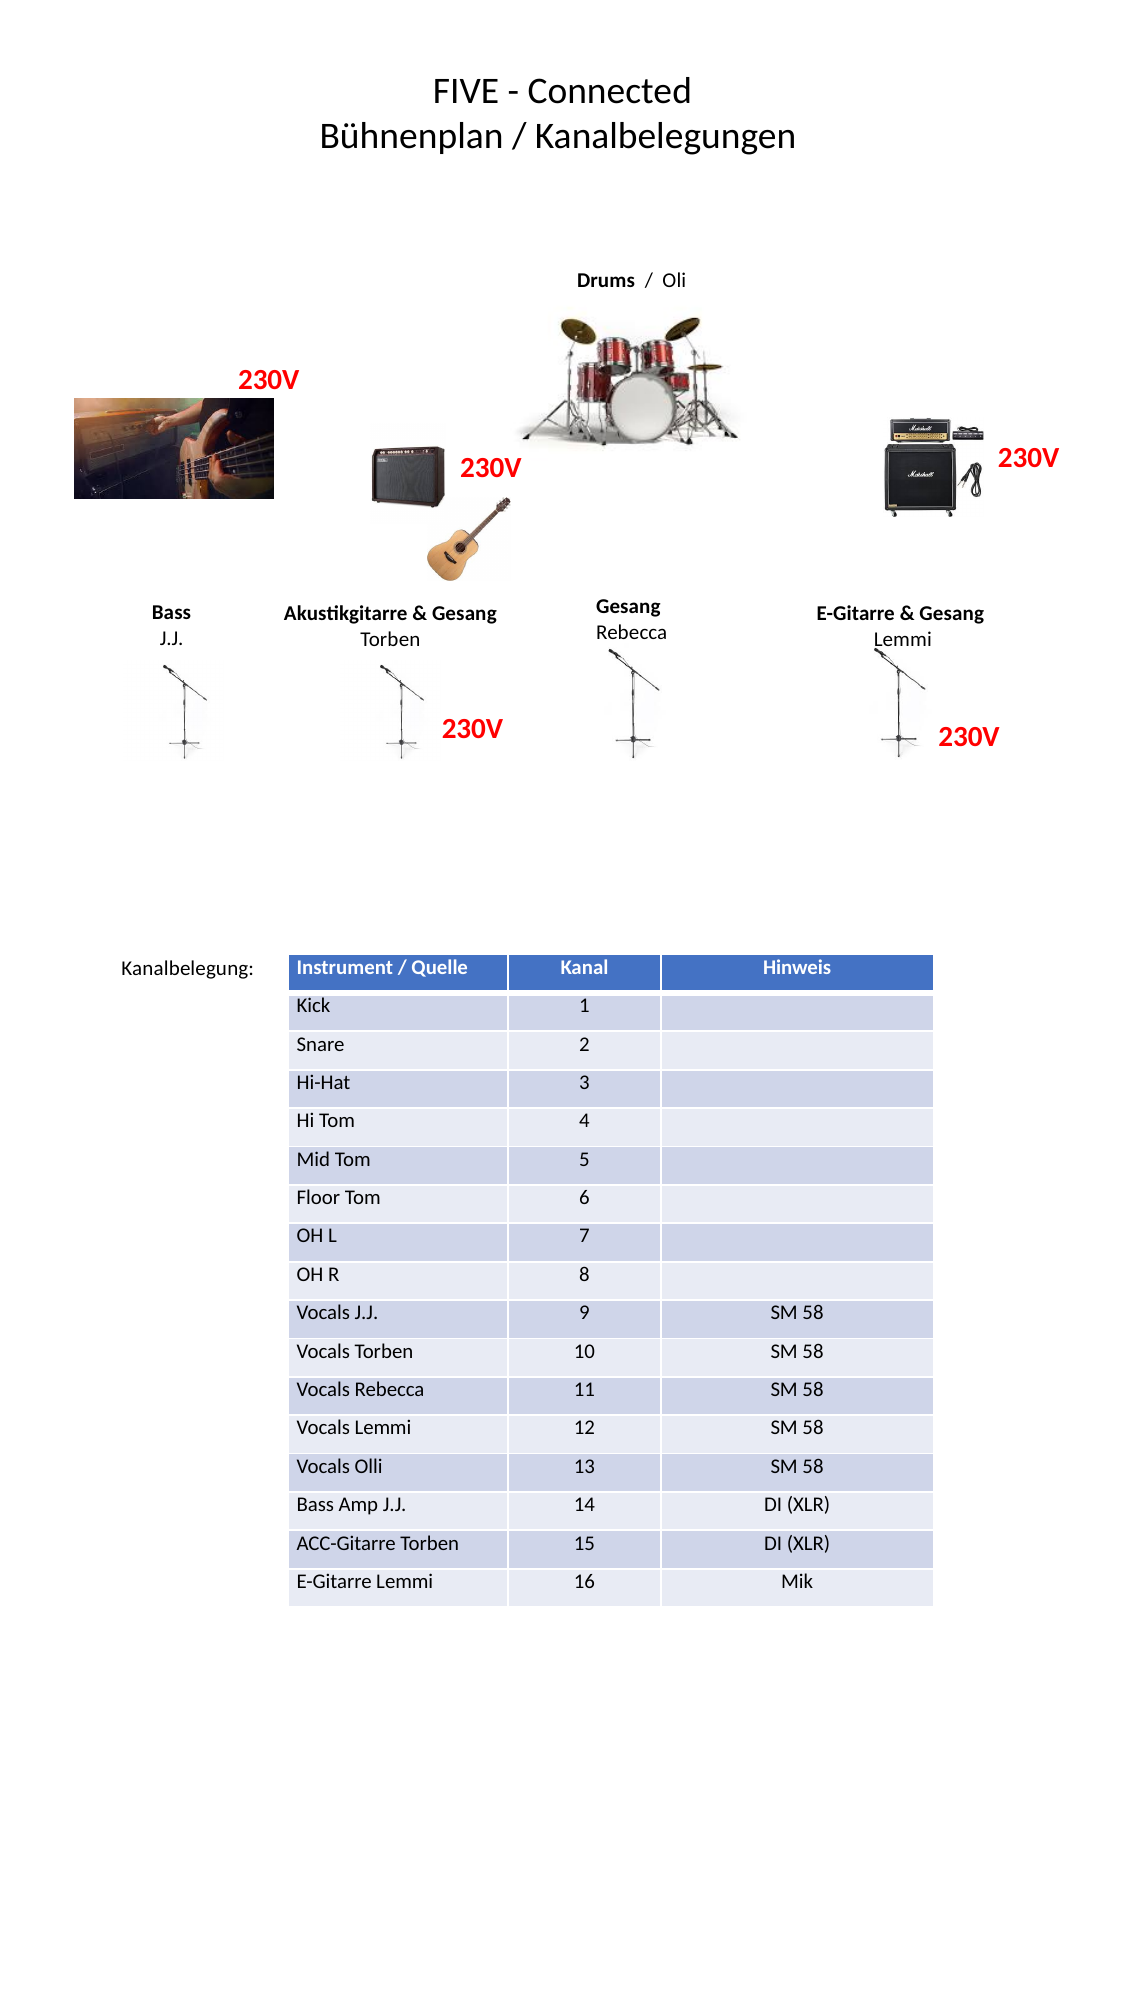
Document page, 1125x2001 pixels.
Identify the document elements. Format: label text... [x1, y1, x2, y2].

table_cell [662, 1071, 933, 1107]
table_cell Vocals J.J. [289, 1301, 507, 1338]
table_cell [662, 1032, 933, 1069]
picture [562, 643, 679, 761]
table_cell 15 [509, 1531, 660, 1568]
picture [510, 288, 750, 468]
table_cell Floor Tom [289, 1186, 507, 1222]
table_cell [662, 1224, 933, 1261]
table_cell Mid Tom [289, 1147, 507, 1184]
table_cell Hi Tom [289, 1109, 507, 1146]
table_cell SM 58 [662, 1301, 933, 1338]
table_cell ACC-Gitarre Torben [289, 1531, 507, 1568]
table_header Instrument / Quelle [289, 955, 507, 990]
table_cell Snare [289, 1032, 507, 1069]
text_box Kanalbelegung: [106, 946, 319, 987]
table_cell E-Gitarre Lemmi [289, 1570, 507, 1606]
table_cell [662, 1263, 933, 1299]
table_header Kanal [509, 955, 660, 990]
table_cell Bass Amp J.J. [289, 1493, 507, 1529]
table_cell 14 [509, 1493, 660, 1529]
table_cell 9 [509, 1301, 660, 1338]
table_cell Vocals Rebecca [289, 1378, 507, 1414]
table_header Hinweis [662, 955, 933, 990]
text_box 230V [923, 710, 1043, 761]
table_cell [662, 1186, 933, 1222]
text_box 230V [441, 702, 547, 753]
table_cell Kick [289, 996, 507, 1030]
picture [370, 423, 511, 581]
table_cell OH R [289, 1263, 507, 1299]
table_cell 3 [509, 1071, 660, 1107]
table_cell 13 [509, 1454, 660, 1491]
text_box Gesang Rebecca [581, 585, 683, 677]
table_cell 7 [509, 1224, 660, 1261]
text_box FIVE - Connected Bühnenplan / Kanalbelegungen [246, 58, 879, 164]
table_cell Vocals Lemmi [289, 1416, 507, 1453]
picture [883, 417, 984, 518]
text_box 230V [446, 441, 565, 491]
table_cell 12 [509, 1416, 660, 1453]
table_cell Vocals Torben [289, 1339, 507, 1376]
picture [827, 642, 945, 760]
table_cell SM 58 [662, 1454, 933, 1491]
table_cell Mik [662, 1570, 933, 1606]
table_cell [662, 1147, 933, 1184]
table_cell DI (XLR) [662, 1493, 933, 1529]
text_box Akustikgitarre & Gesang Torben [268, 592, 512, 658]
table_cell Vocals Olli [289, 1454, 507, 1491]
picture [74, 398, 274, 499]
table_cell Hi-Hat [289, 1071, 507, 1107]
picture [123, 660, 224, 761]
table_cell OH L [289, 1224, 507, 1261]
table_cell 11 [509, 1378, 660, 1414]
table_cell SM 58 [662, 1378, 933, 1414]
table_cell 8 [509, 1263, 660, 1299]
table_cell SM 58 [662, 1416, 933, 1453]
text_box 230V [984, 430, 1103, 481]
table_cell SM 58 [662, 1339, 933, 1376]
table_cell [662, 1109, 933, 1146]
text_box Bass J.J. [127, 591, 217, 657]
text_box E-Gitarre & Gesang Lemmi [801, 592, 1005, 658]
table_cell 1 [509, 996, 660, 1030]
table_cell 4 [509, 1109, 660, 1146]
table_cell 10 [509, 1339, 660, 1376]
table_cell 2 [509, 1032, 660, 1069]
text_box 230V [223, 352, 343, 403]
table_cell DI (XLR) [662, 1531, 933, 1568]
table_cell 16 [509, 1570, 660, 1606]
picture [340, 660, 441, 761]
table_cell [662, 996, 933, 1030]
table_cell 6 [509, 1186, 660, 1222]
text_box Drums / Oli [562, 259, 702, 288]
table_cell 5 [509, 1147, 660, 1184]
